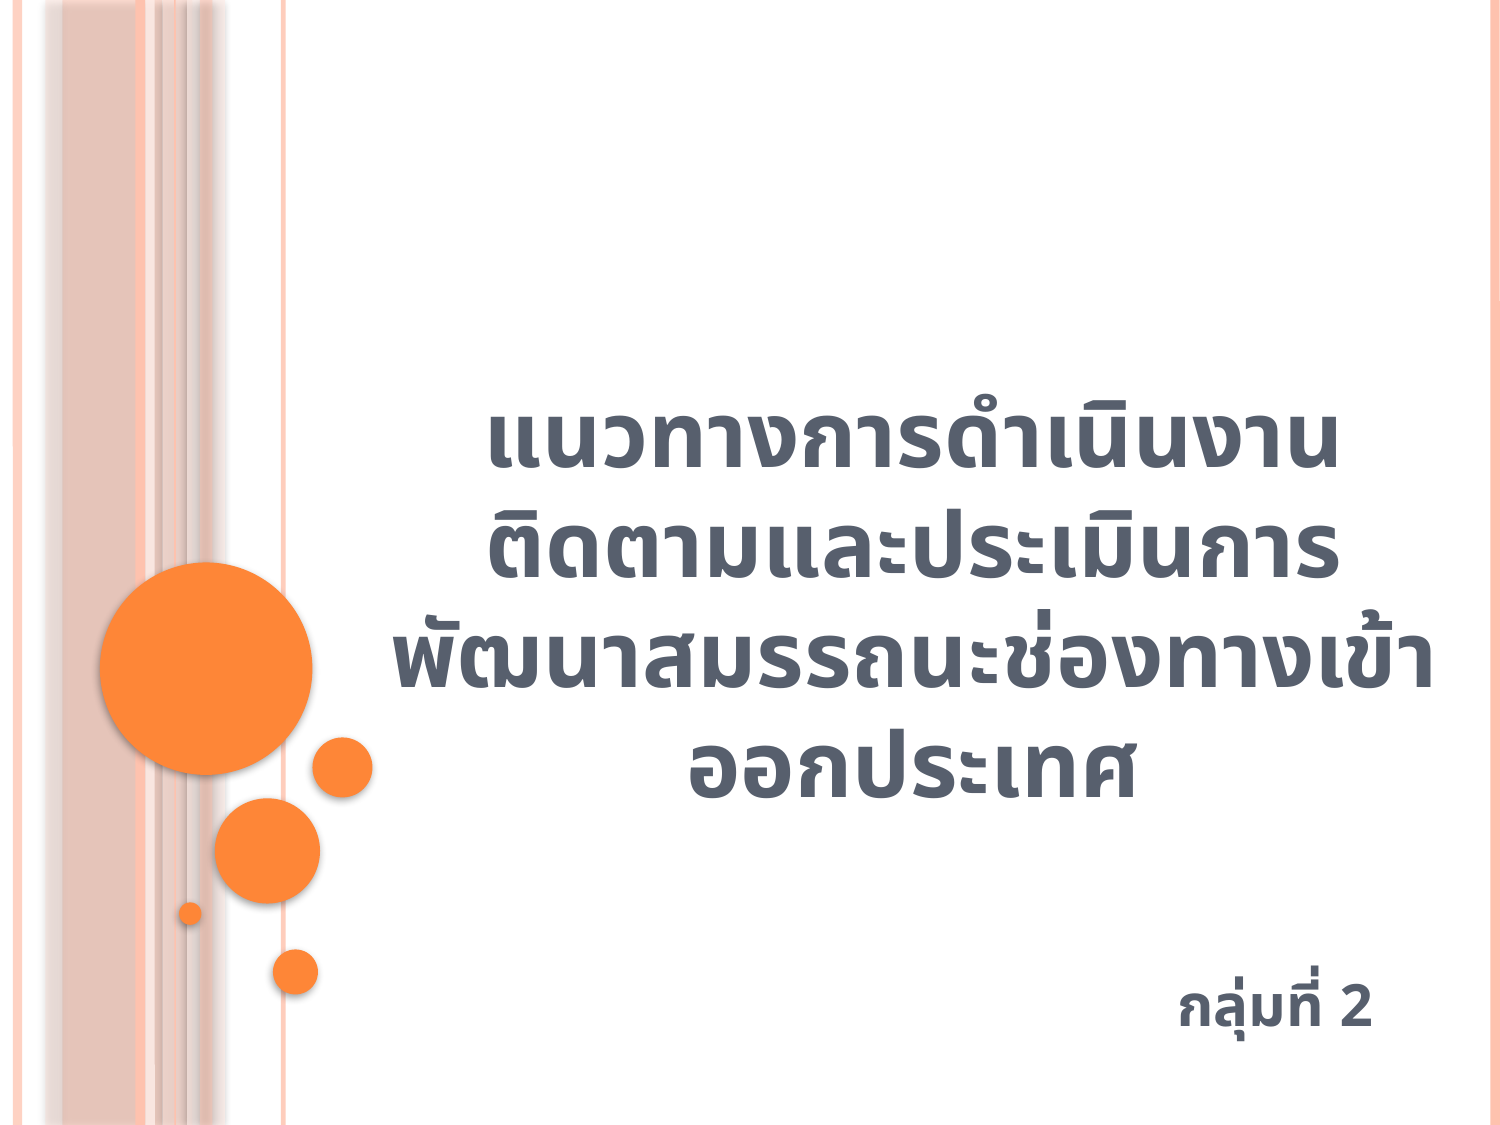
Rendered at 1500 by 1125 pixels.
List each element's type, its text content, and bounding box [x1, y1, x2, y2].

title แนวทางการดำเนินงานติดตามและประเมินการพัฒนาสมรรถนะช่องทางเข้าออกประเทศ [375, 512, 1454, 824]
subtitle กลุ่มที่ 2 [375, 960, 1388, 1046]
